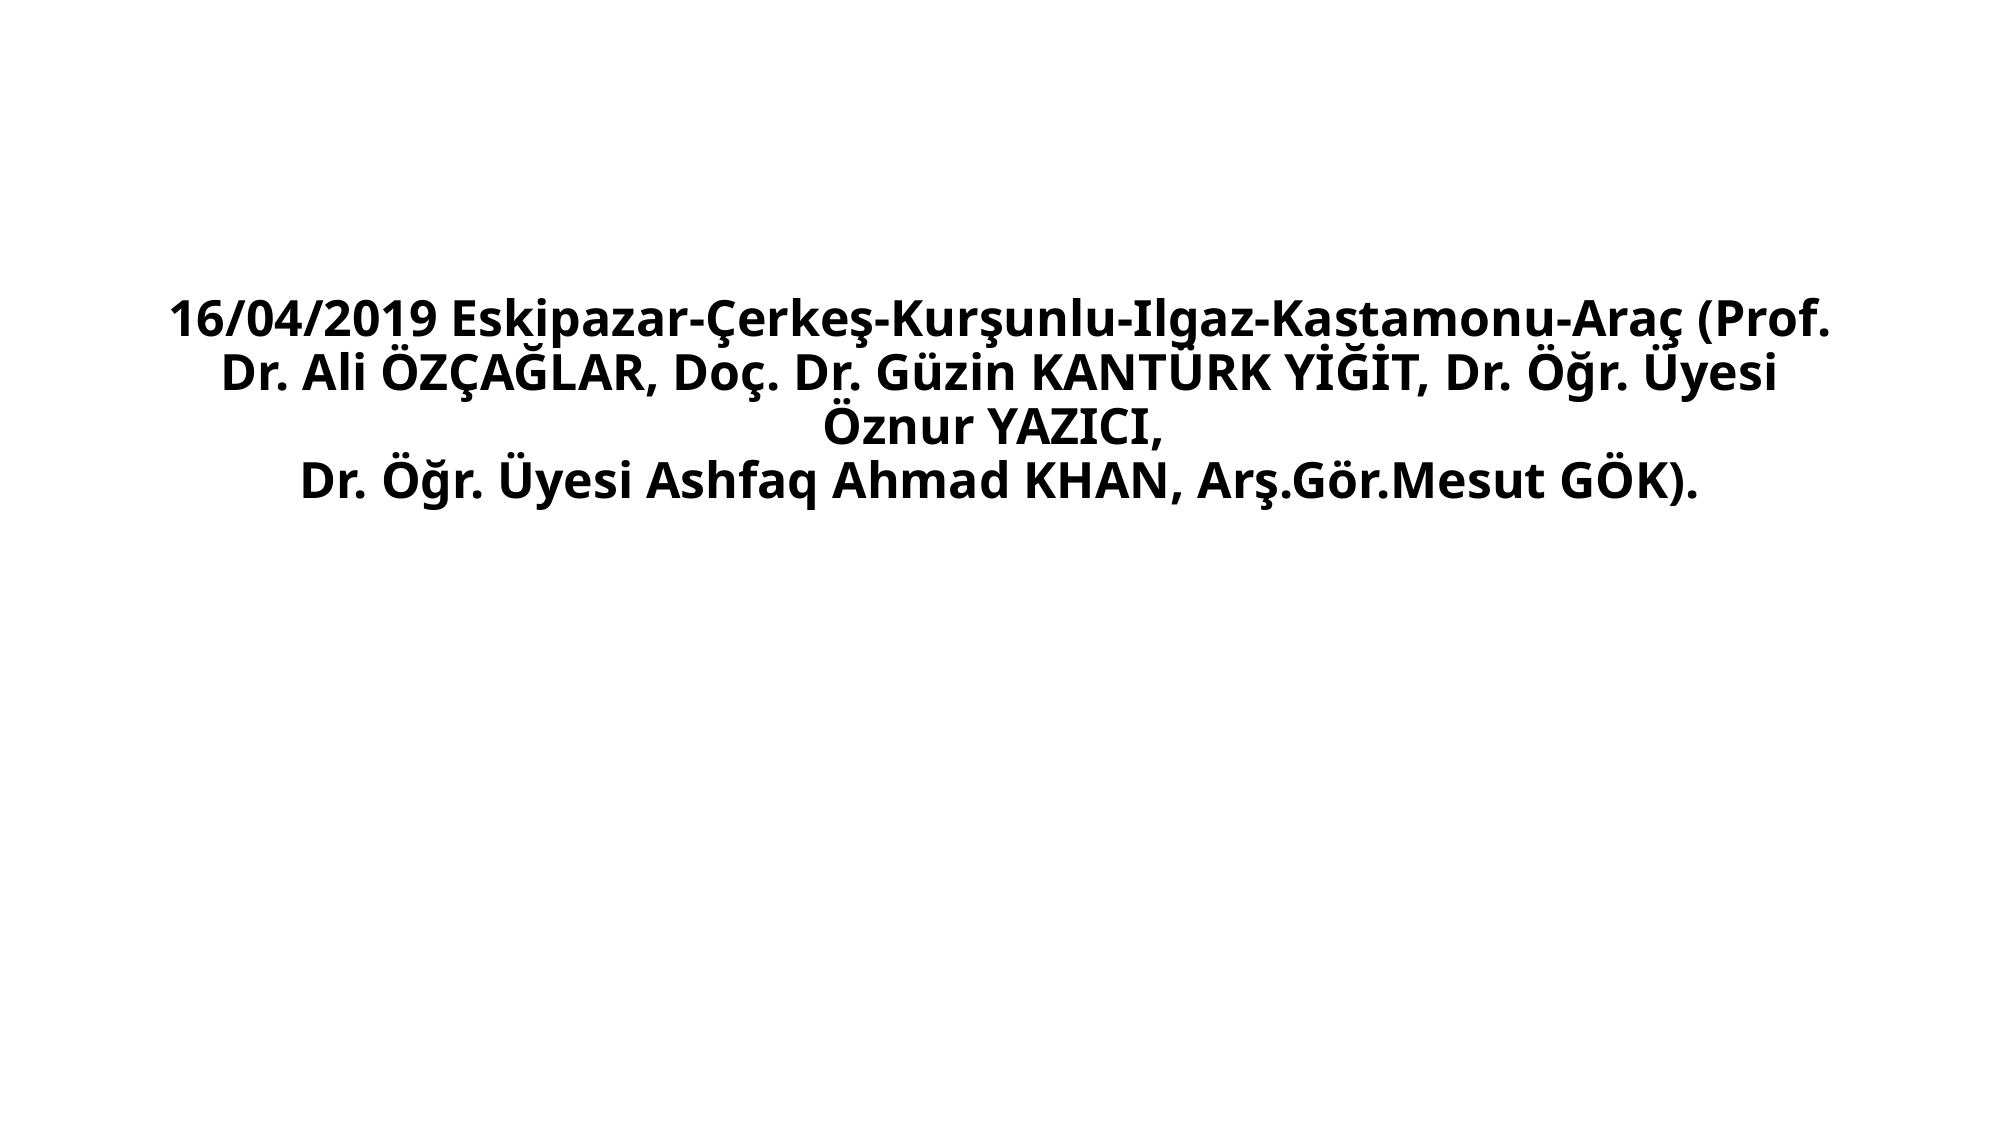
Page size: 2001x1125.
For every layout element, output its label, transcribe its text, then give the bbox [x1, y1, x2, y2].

title 16/04/2019 Eskipazar-Çerkeş-Kurşunlu-Ilgaz-Kastamonu-Araç (Prof. Dr. Ali ÖZÇAĞLAR, Doç. Dr. Güzin KANTÜRK YİĞİT, Dr. Öğr. Üyesi Öznur YAZICI, Dr. Öğr. Üyesi Ashfaq Ahmad KHAN, Arş.Gör.Mesut GÖK). [137, 322, 1863, 541]
